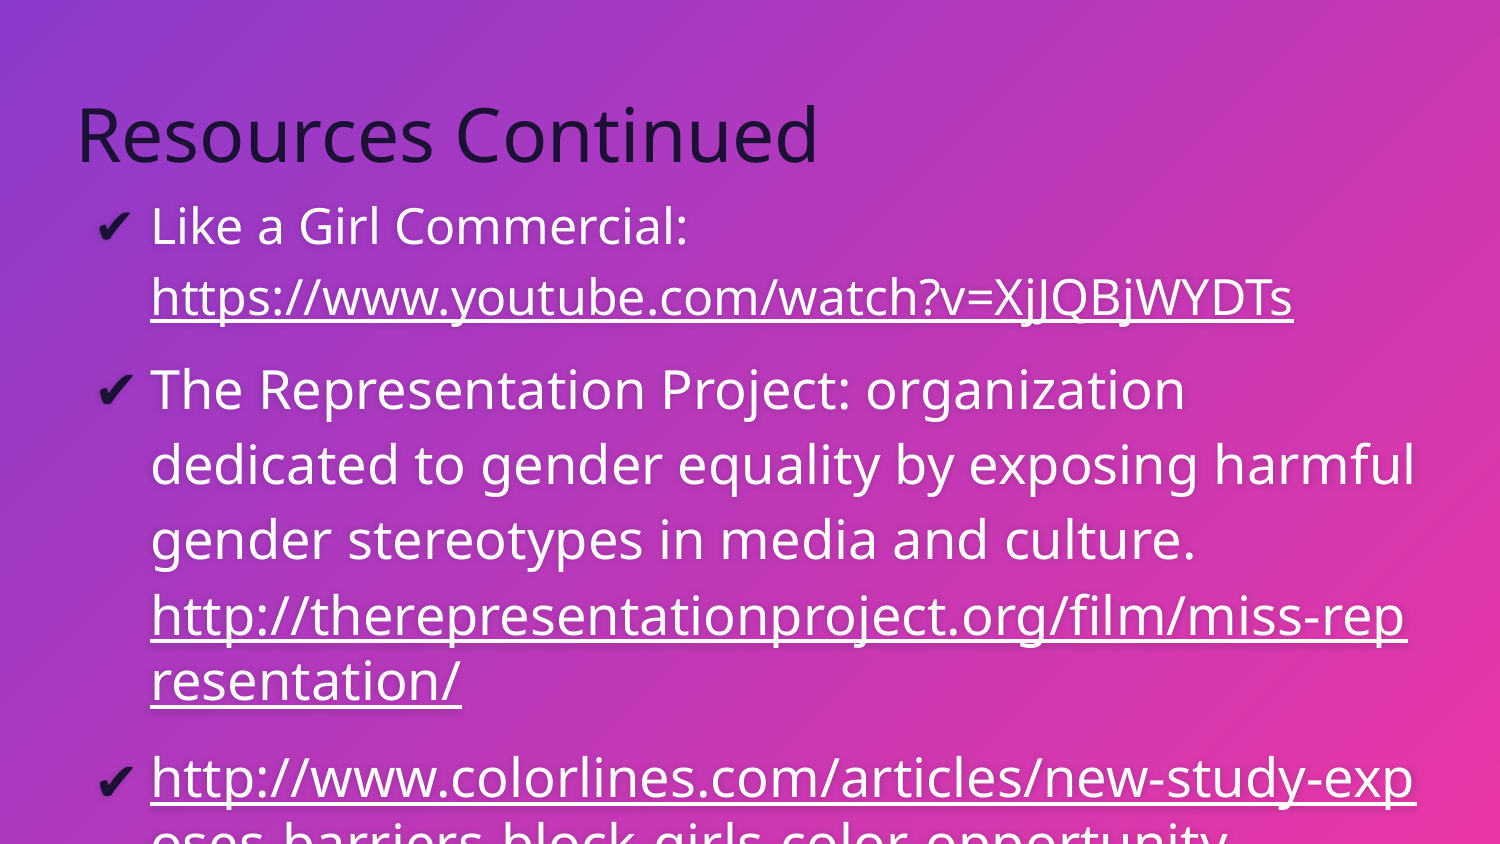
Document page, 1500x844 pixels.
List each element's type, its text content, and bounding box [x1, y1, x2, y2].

title Resources Continued [75, 76, 1038, 183]
list Like a Girl Commercial: https://www.youtube.com/watch?v=XjJQBjWYDTs The Representation Project: organization dedicated to gender equality by exposing harmful gender stereotypes in media and culture. http://therepresentationproject.org/film/miss-representation/ http://www.colorlines.com/articles/new-study-exposes-barriers-block-girls-color-opportunity [75, 185, 1425, 807]
